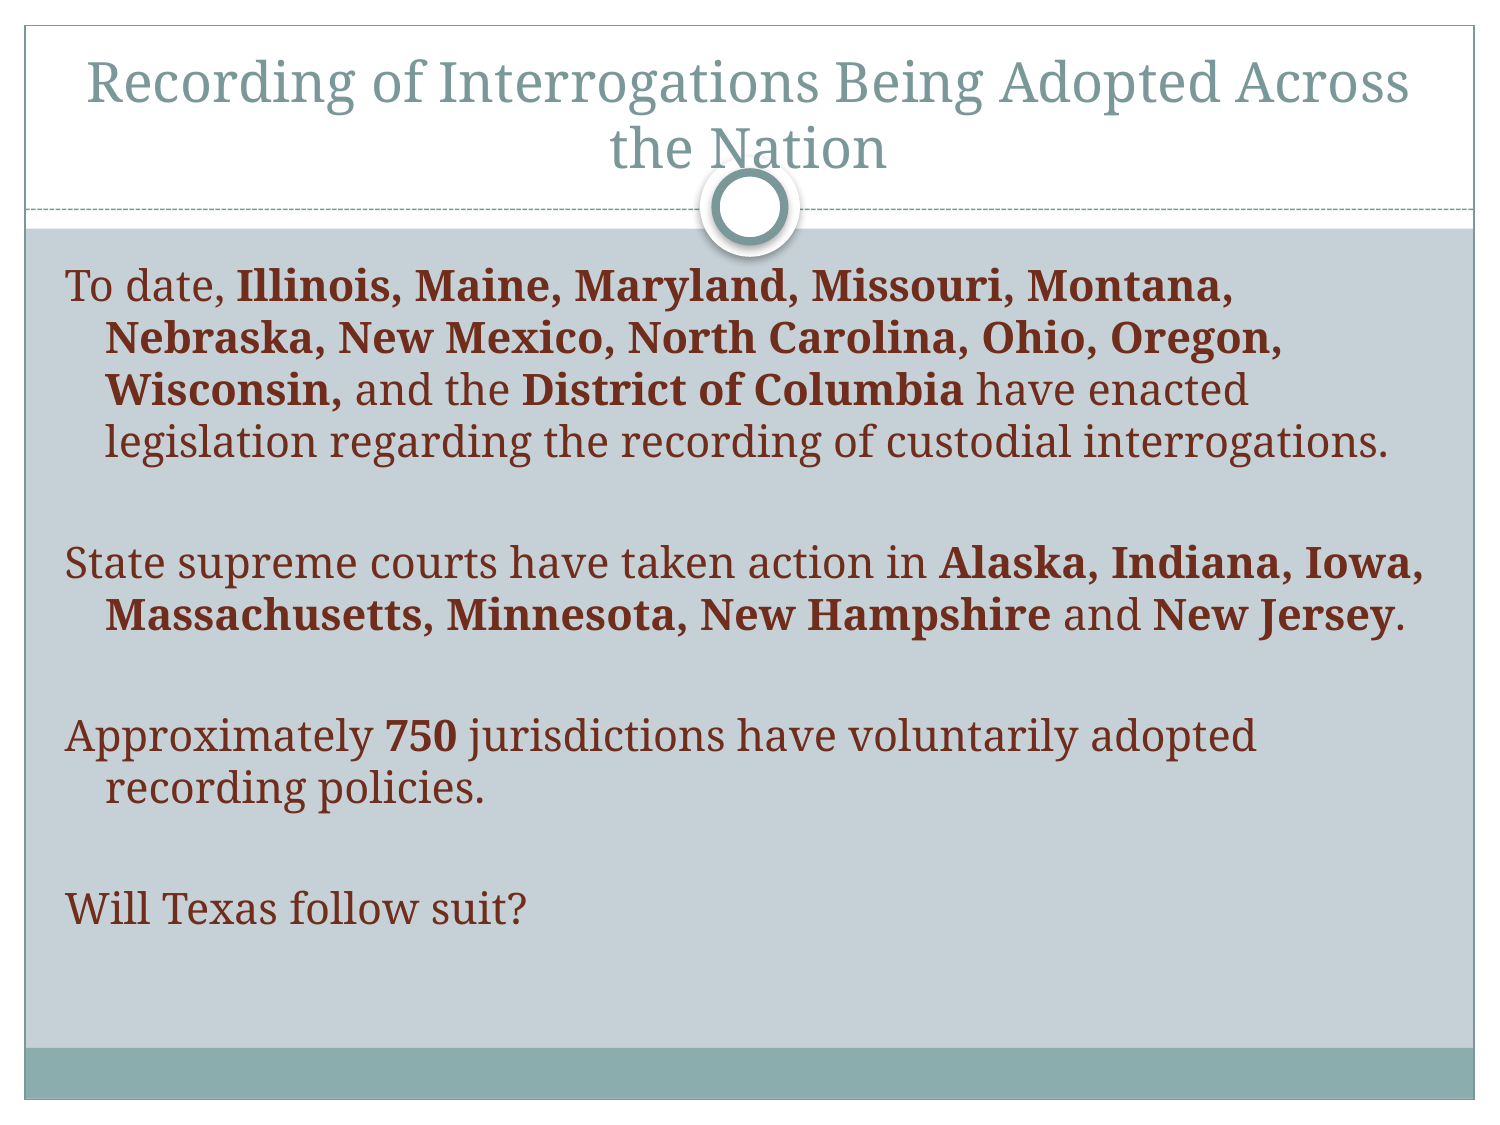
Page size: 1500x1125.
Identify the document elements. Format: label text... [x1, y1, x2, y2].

list To date, Illinois, Maine, Maryland, Missouri, Montana, Nebraska, New Mexico, North Carolina, Ohio, Oregon, Wisconsin, and the District of Columbia have enacted legislation regarding the recording of custodial interrogations. State supreme courts have taken action in Alaska, Indiana, Iowa, Massachusetts, Minnesota, New Hampshire and New Jersey. Approximately 750 jurisdictions have voluntarily adopted recording policies. Will Texas follow suit? [49, 250, 1445, 1001]
title Recording of Interrogations Being Adopted Across the Nation [49, 37, 1450, 188]
